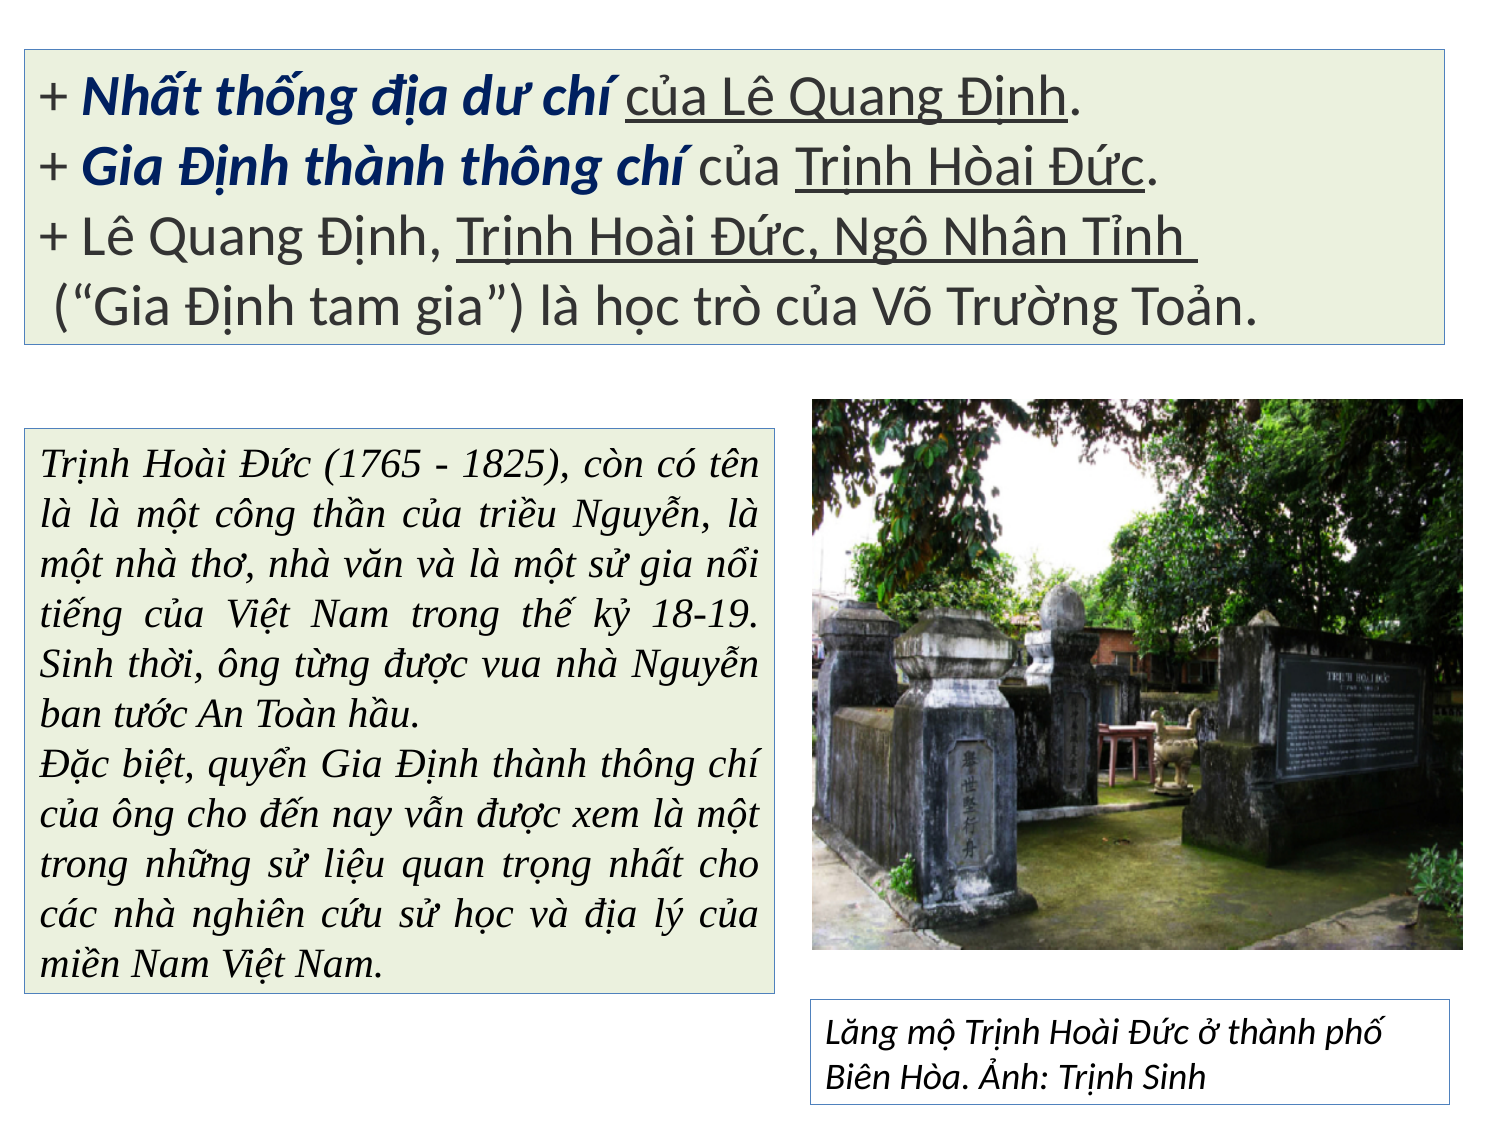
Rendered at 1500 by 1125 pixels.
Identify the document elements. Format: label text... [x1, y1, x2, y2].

text_box Lăng mộ Trịnh Hoài Đức ở thành phố Biên Hòa. Ảnh: Trịnh Sinh [810, 999, 1450, 1105]
picture [812, 399, 1463, 951]
text_box Trịnh Hoài Đức (1765 - 1825), còn có tên là là một công thần của triều Nguyễn, là một nhà thơ, nhà văn và là một sử gia nổi tiếng của Việt Nam trong thế kỷ 18-19. Sinh thời, ông từng được vua nhà Nguyễn ban tước An Toàn hầu. Đặc biệt, quyển Gia Định thành thông chí của ông cho đến nay vẫn được xem là một trong những sử liệu quan trọng nhất cho các nhà nghiên cứu sử học và địa lý của miền Nam Việt Nam. [24, 428, 775, 994]
text_box + Nhất thống địa dư chí của Lê Quang Định. + Gia Định thành thông chí của Trịnh Hòai Đức. + Lê Quang Định, Trịnh Hoài Đức, Ngô Nhân Tỉnh (“Gia Định tam gia”) là học trò của Võ Trường Toản. [24, 49, 1445, 345]
